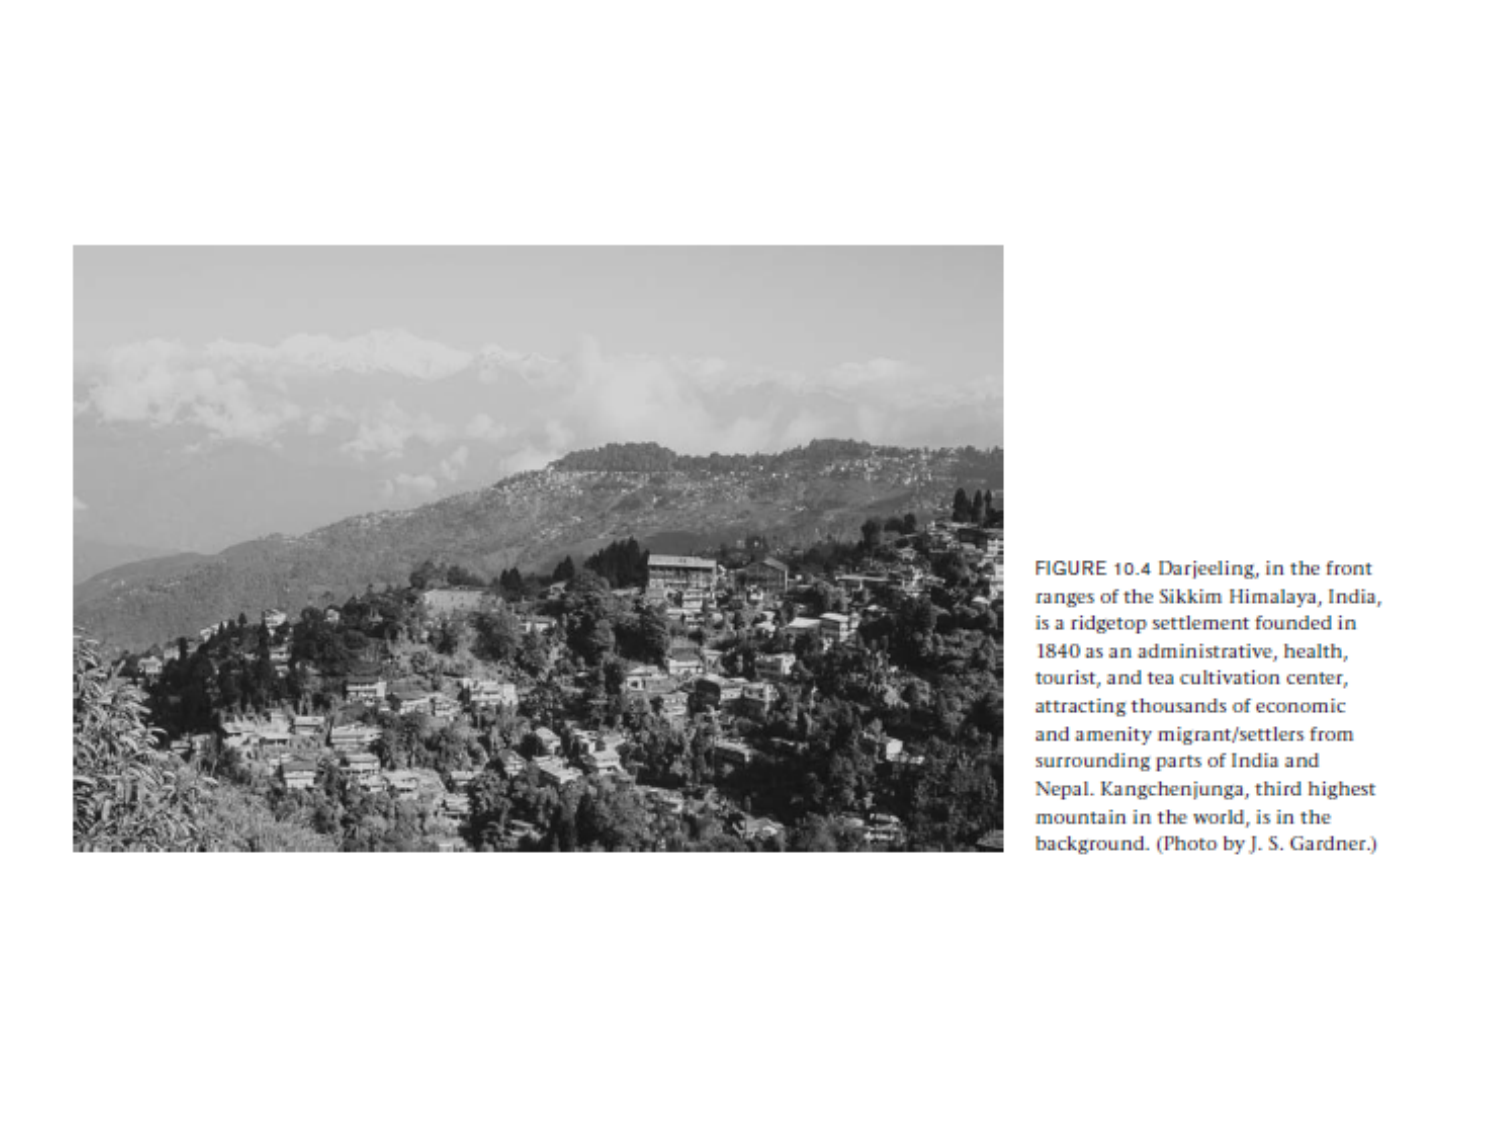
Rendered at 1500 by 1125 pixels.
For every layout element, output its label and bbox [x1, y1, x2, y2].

picture [29, 199, 1431, 876]
